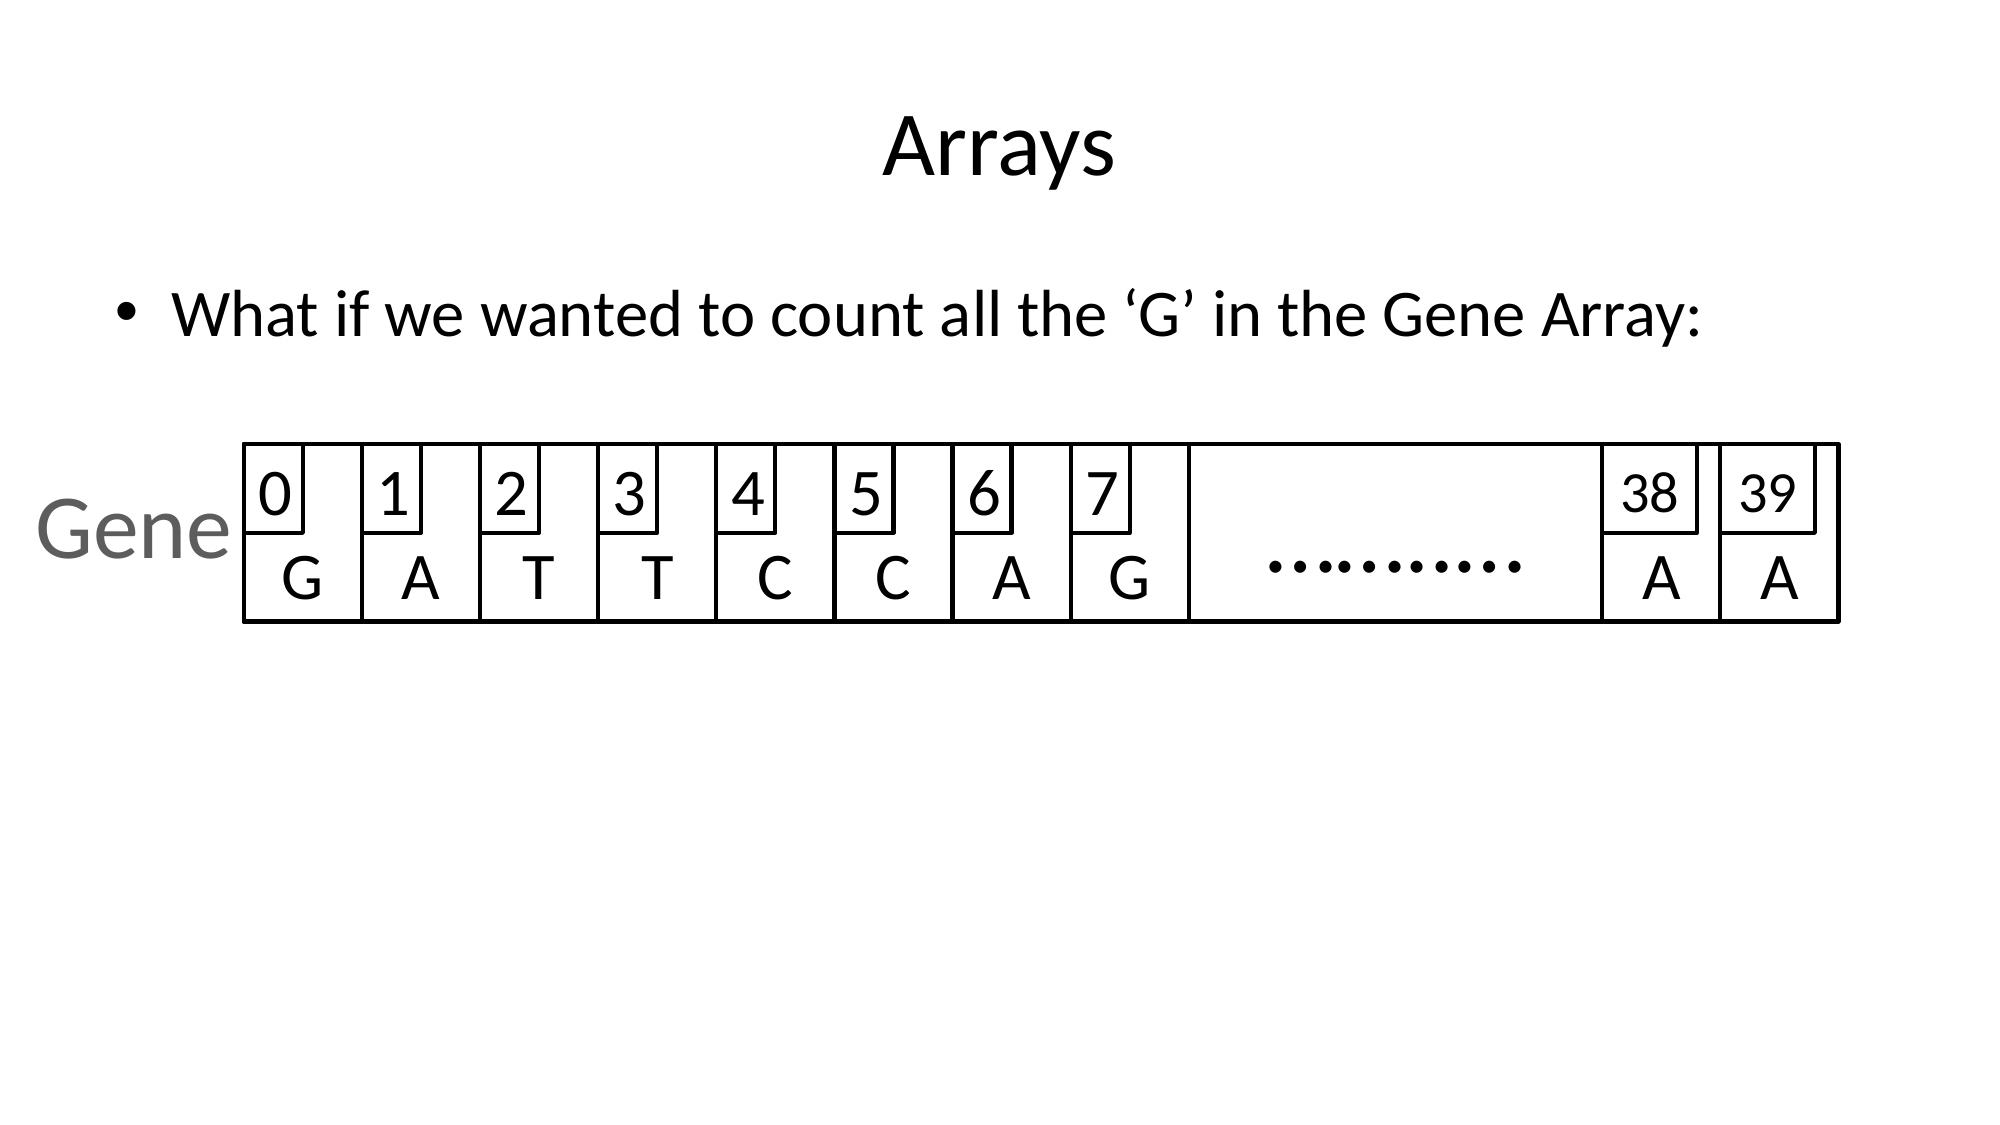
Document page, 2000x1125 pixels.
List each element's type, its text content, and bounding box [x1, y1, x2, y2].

text_box C [832, 442, 950, 624]
text_box Gene [20, 459, 249, 585]
text_box 7 [1069, 442, 1132, 535]
list What if we wanted to count all the ‘G’ in the Gene Array: [99, 262, 1900, 1005]
text_box A [950, 442, 1069, 624]
text_box 1 [360, 442, 423, 535]
text_box C [714, 442, 832, 624]
text_box 0 [242, 442, 305, 535]
text_box 3 [596, 442, 659, 535]
text_box G [242, 442, 360, 624]
text_box 4 [714, 442, 777, 535]
text_box T [596, 442, 714, 624]
text_box 38 [1600, 442, 1699, 535]
text_box A [1722, 442, 1840, 624]
text_box 5 [832, 442, 896, 535]
text_box A [1600, 442, 1722, 624]
text_box ……..… [1187, 442, 1600, 624]
text_box 2 [478, 442, 541, 535]
title Arrays [99, 45, 1900, 233]
text_box 6 [950, 442, 1014, 535]
text_box 39 [1718, 442, 1817, 535]
text_box T [478, 442, 596, 624]
text_box G [1069, 442, 1187, 624]
text_box A [360, 442, 478, 624]
